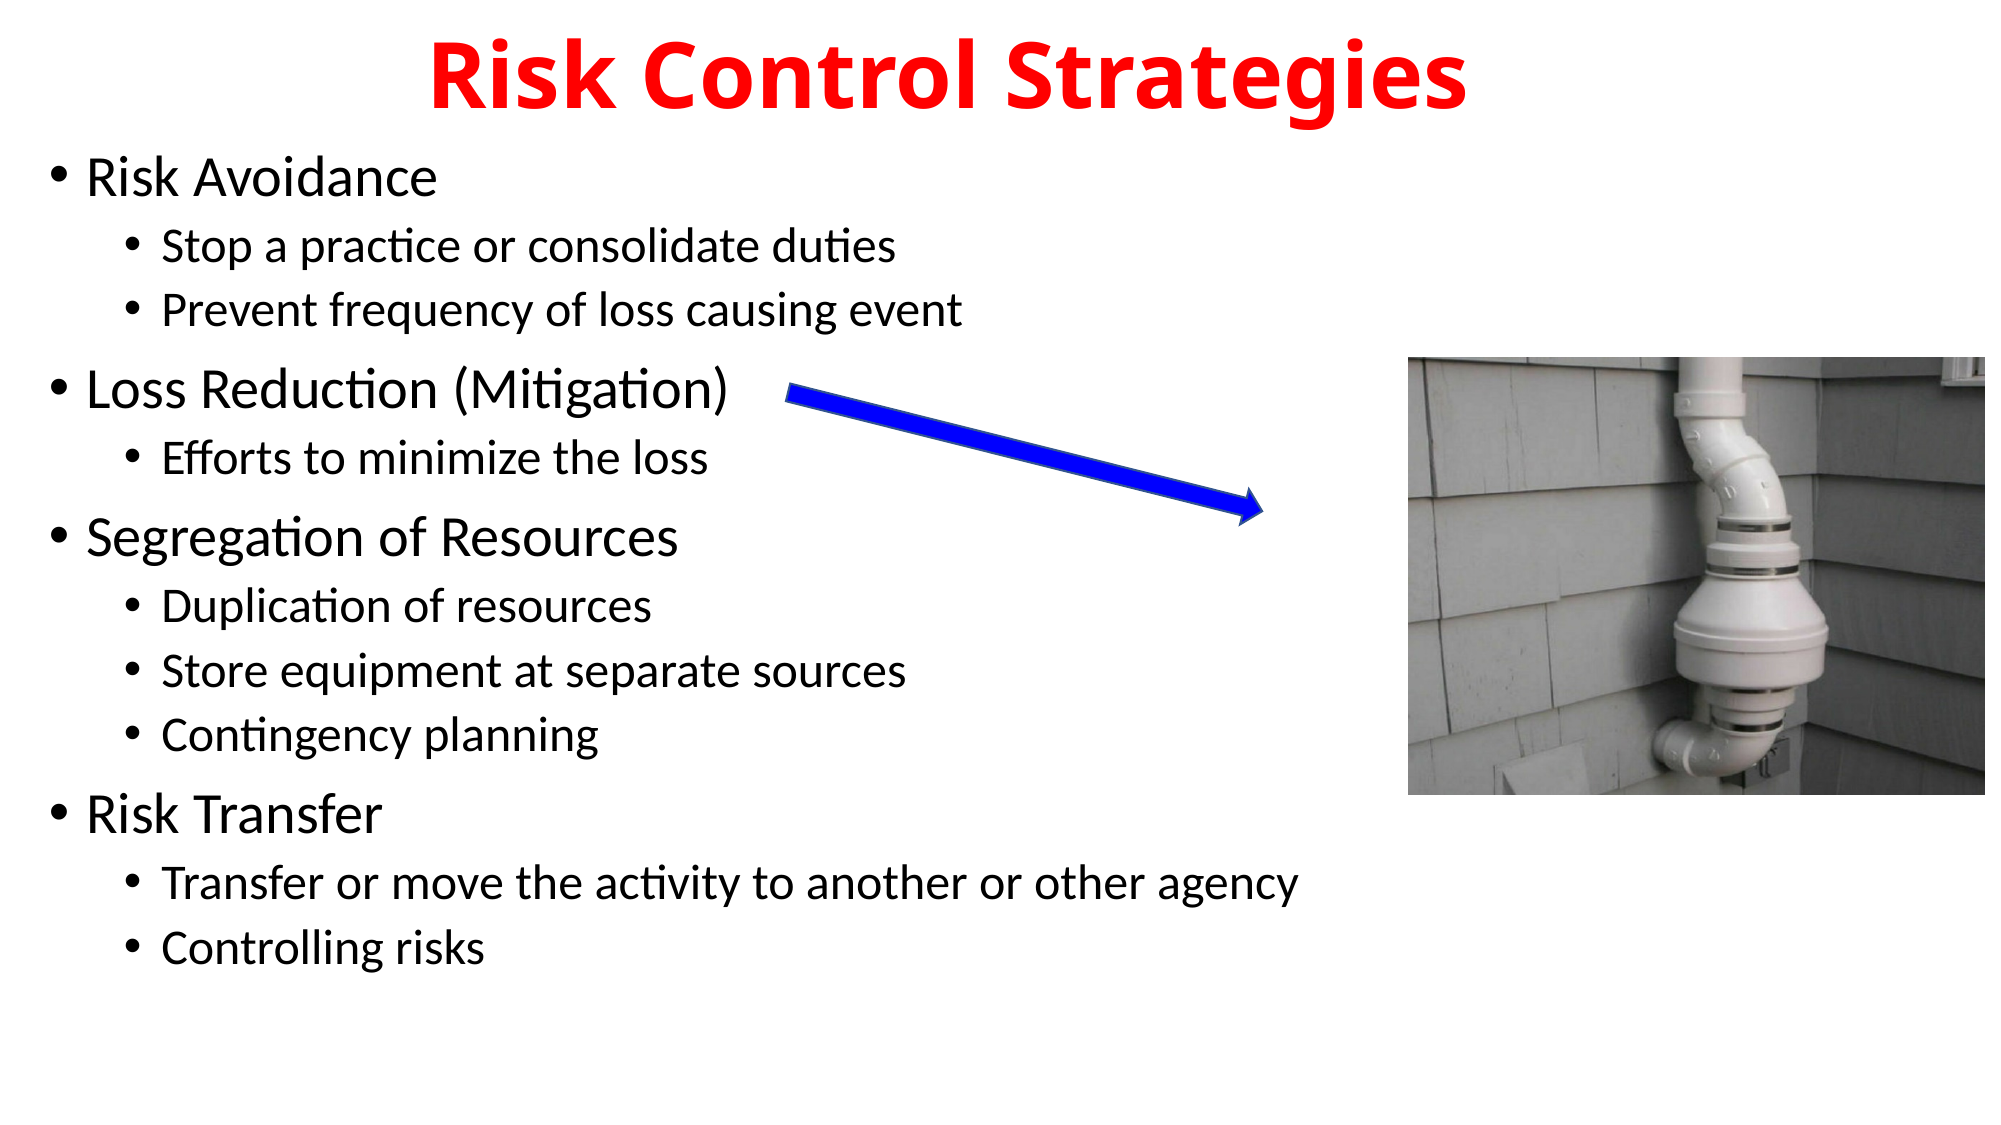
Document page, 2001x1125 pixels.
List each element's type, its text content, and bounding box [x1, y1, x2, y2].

title Risk Control Strategies [33, 19, 1863, 138]
text_box [784, 382, 1264, 527]
picture [1408, 357, 1985, 795]
list Risk Avoidance Stop a practice or consolidate duties Prevent frequency of loss causing event Loss Reduction (Mitigation) Efforts to minimize the loss Segregation of Resources Duplication of resources Store equipment at separate sources Contingency planning Risk Transfer Transfer or move the activity to another or other agency Controlling risks [33, 138, 1967, 1106]
